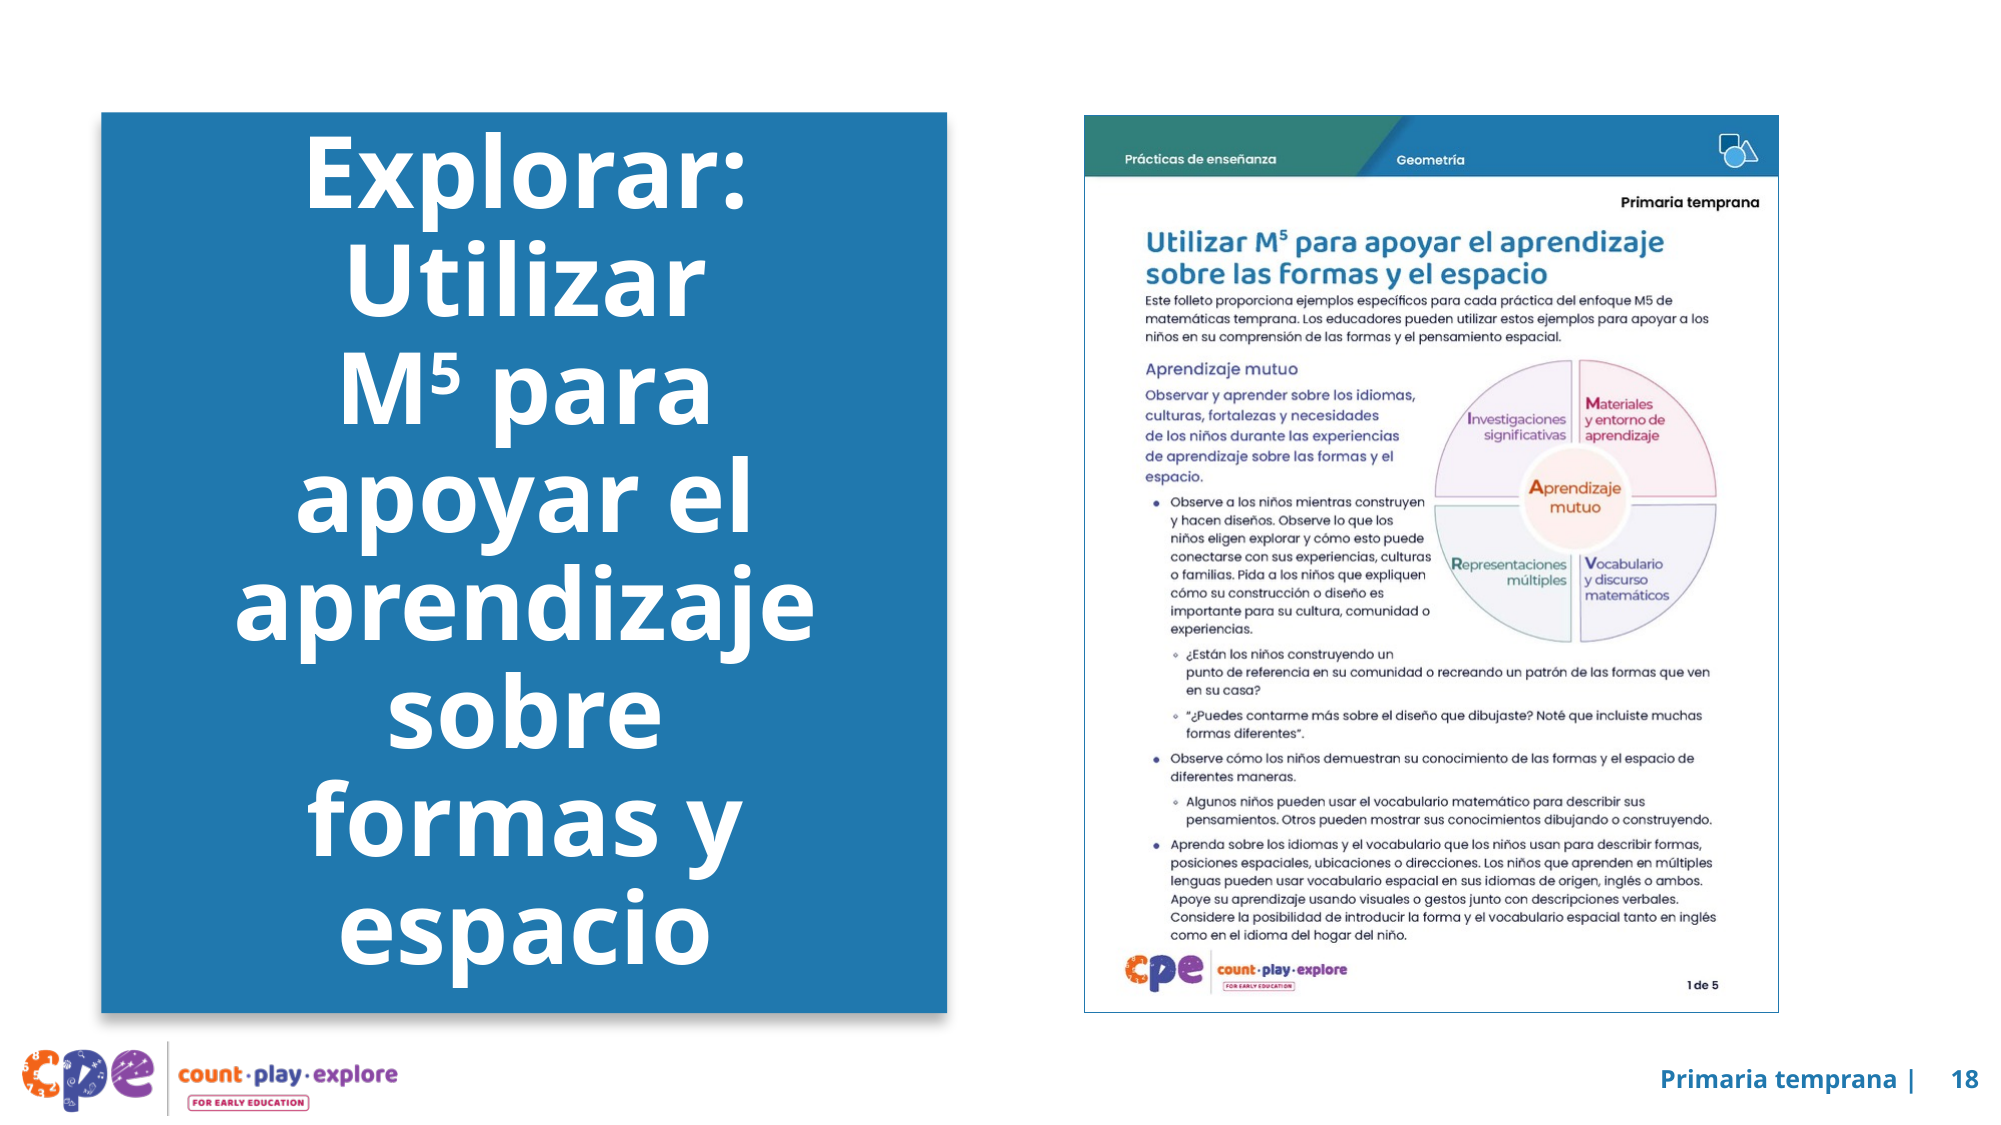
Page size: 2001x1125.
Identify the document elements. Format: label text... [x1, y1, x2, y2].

picture [22, 1041, 398, 1116]
title Explorar: Utilizar M5 para apoyar el aprendizaje sobre formas y espacio [194, 115, 857, 866]
picture [1084, 115, 1779, 1013]
